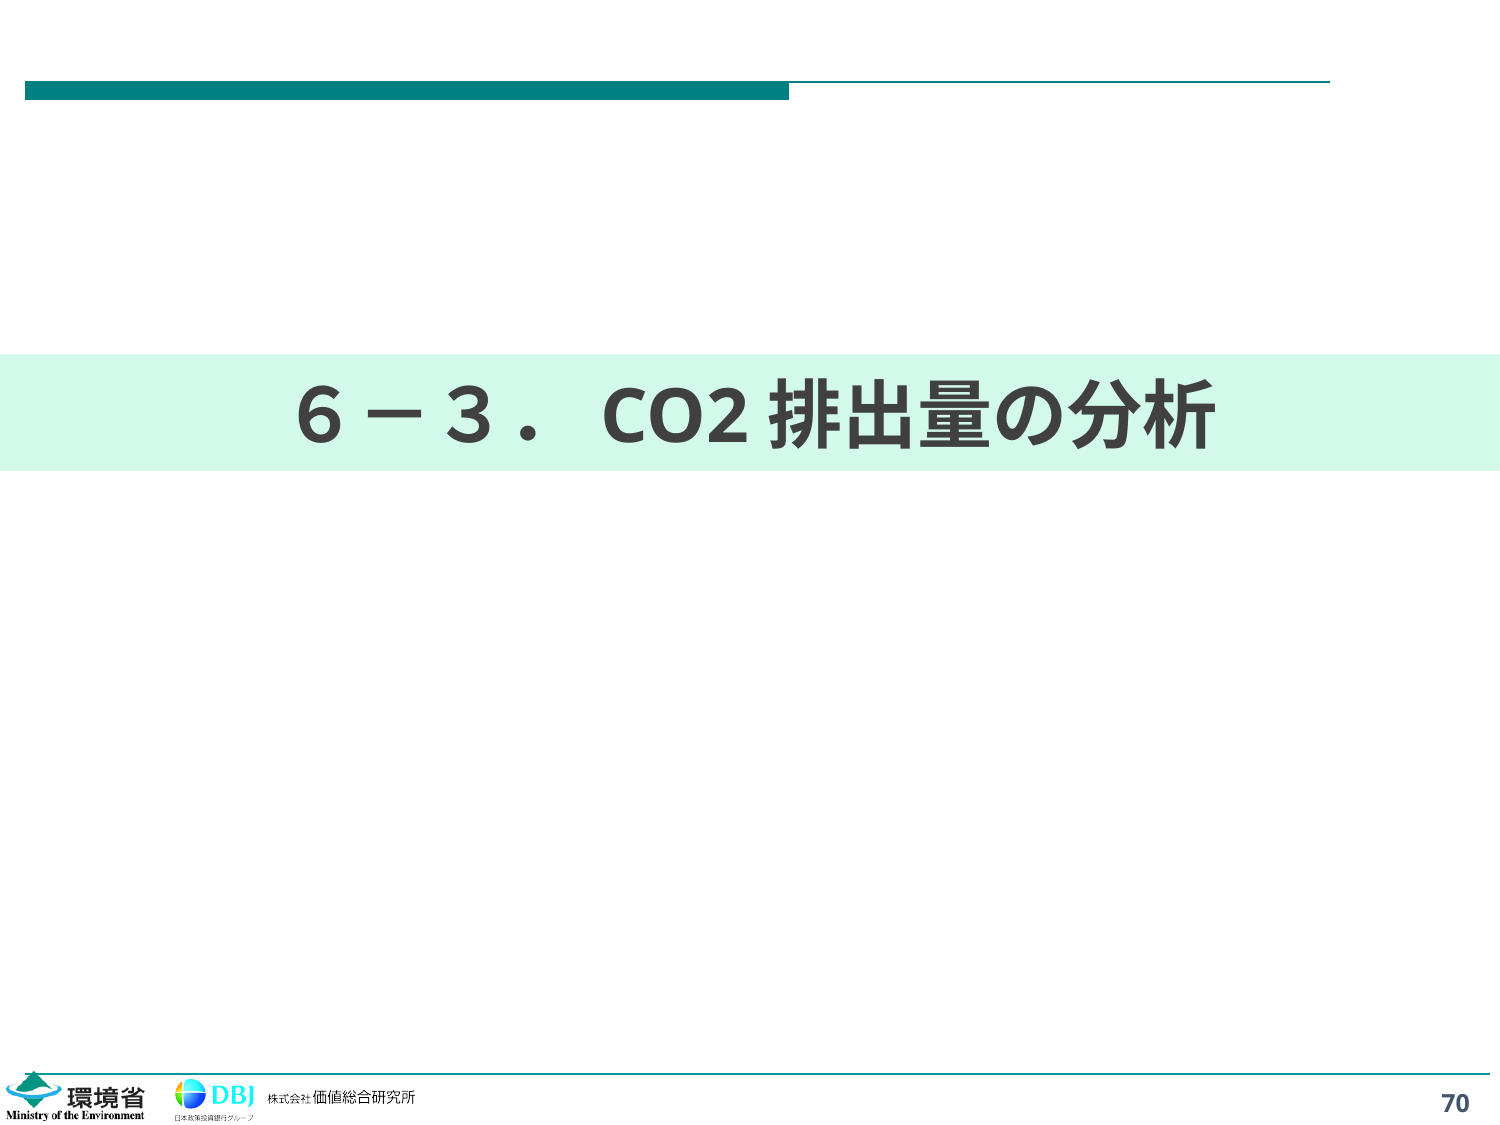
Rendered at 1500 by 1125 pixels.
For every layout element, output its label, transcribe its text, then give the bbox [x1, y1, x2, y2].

picture [2, 1071, 148, 1125]
slide_number 70 [1411, 1079, 1500, 1122]
title ６－３．CO2排出量の分析 [0, 354, 1500, 471]
picture [171, 1075, 419, 1125]
